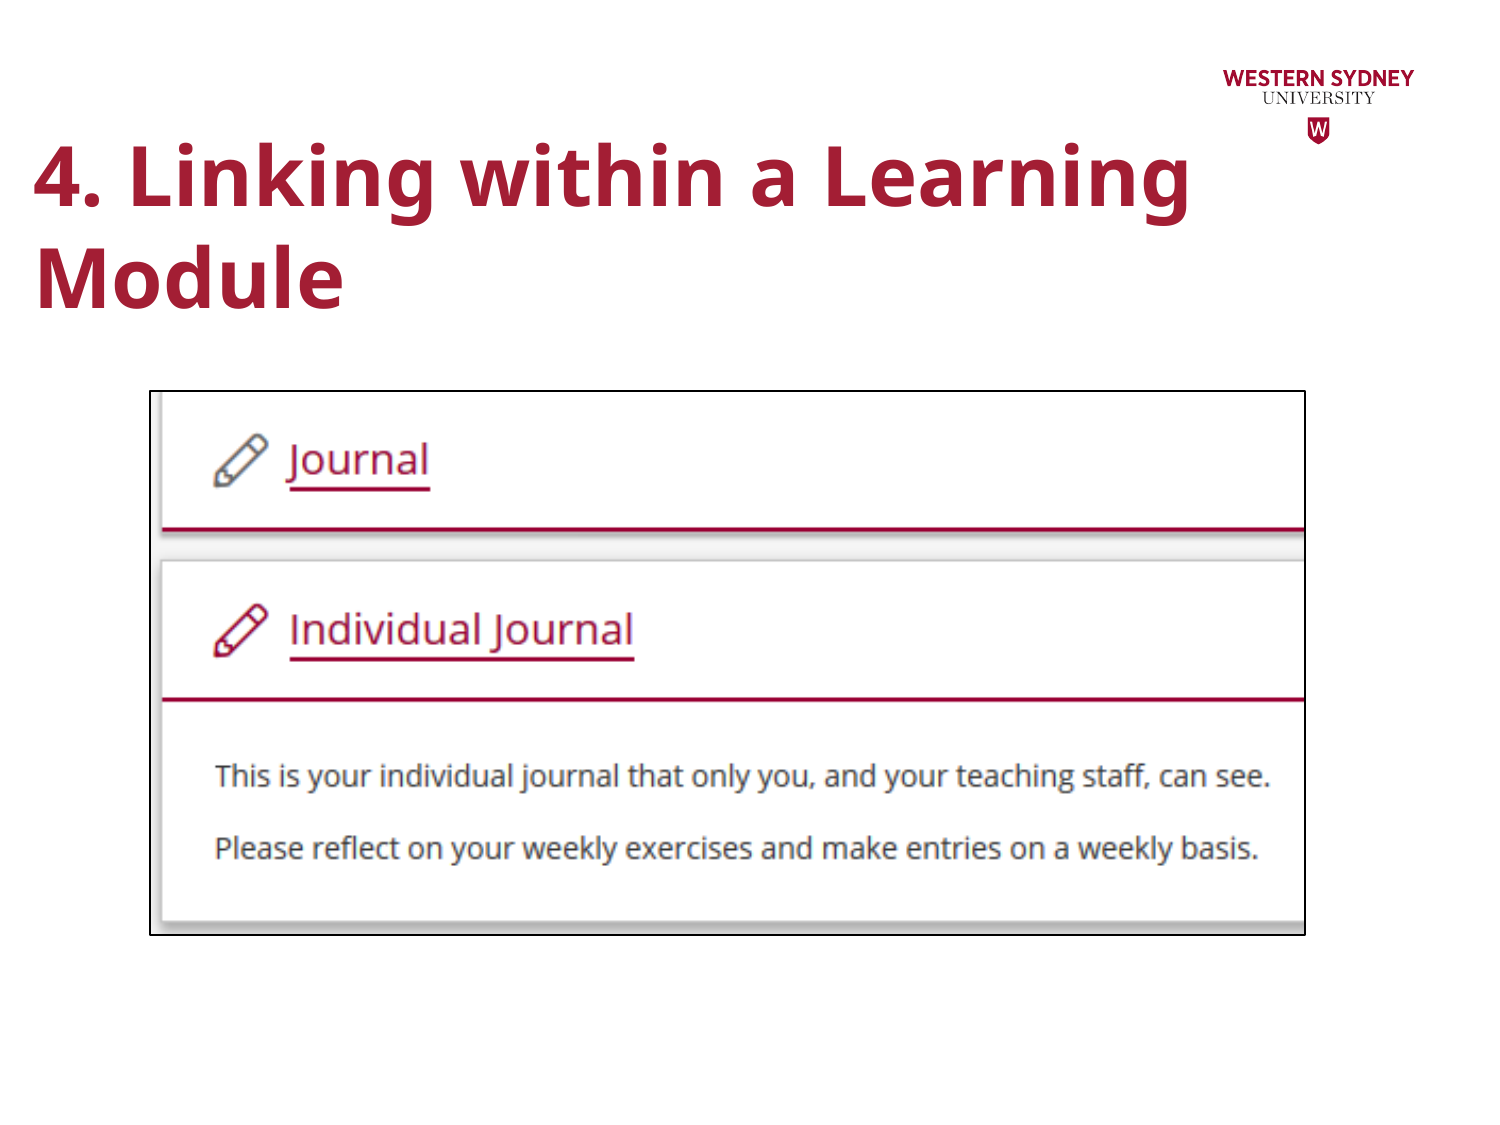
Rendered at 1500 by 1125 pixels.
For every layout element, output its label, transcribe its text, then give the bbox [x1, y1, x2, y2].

picture [1218, 64, 1419, 121]
text_box [81, 315, 1419, 1012]
picture [150, 392, 1305, 934]
title 4. Linking within a Learning Module [33, 121, 1422, 257]
